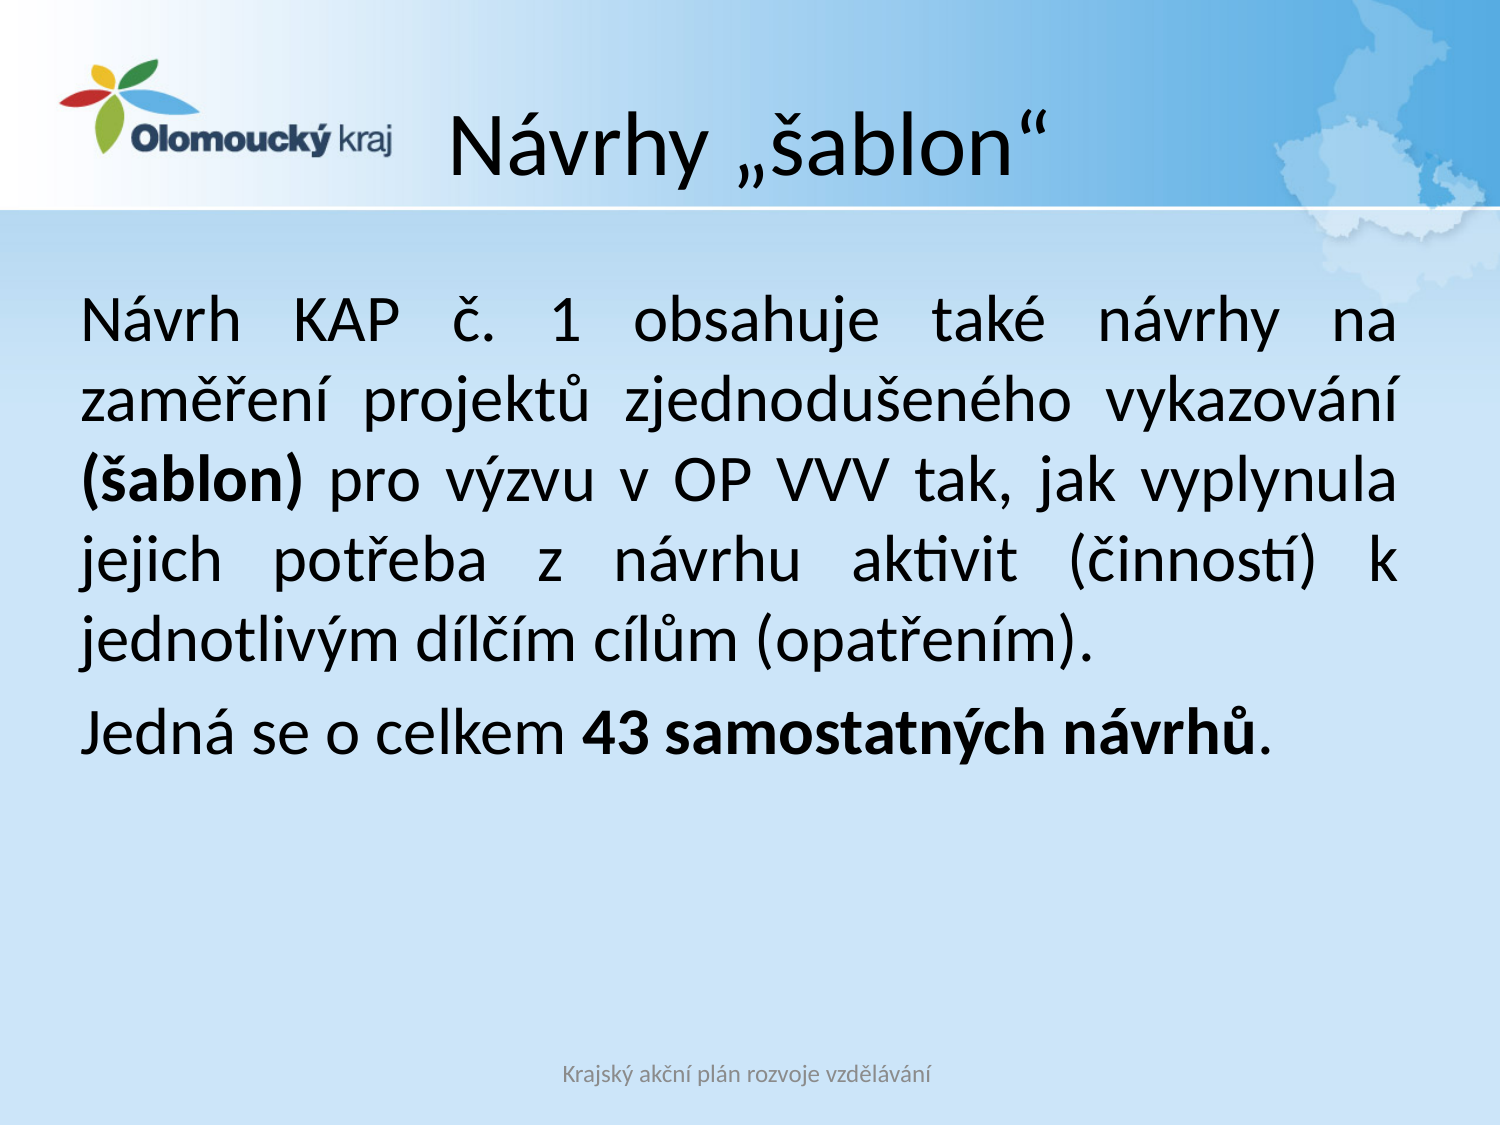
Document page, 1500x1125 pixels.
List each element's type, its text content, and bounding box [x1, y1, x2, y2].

title Návrhy „šablon“ [75, 45, 1425, 233]
list Návrh KAP č. 1 obsahuje také návrhy na zaměření projektů zjednodušeného vykazování (šablon) pro výzvu v OP VVV tak, jak vyplynula jejich potřeba z návrhu aktivit (činností) k jednotlivým dílčím cílům (opatřením). Jedná se o celkem 43 samostatných návrhů. [64, 267, 1415, 1010]
picture [0, 0, 1500, 1125]
footer Krajský akční plán rozvoje vzdělávání [512, 1042, 988, 1103]
